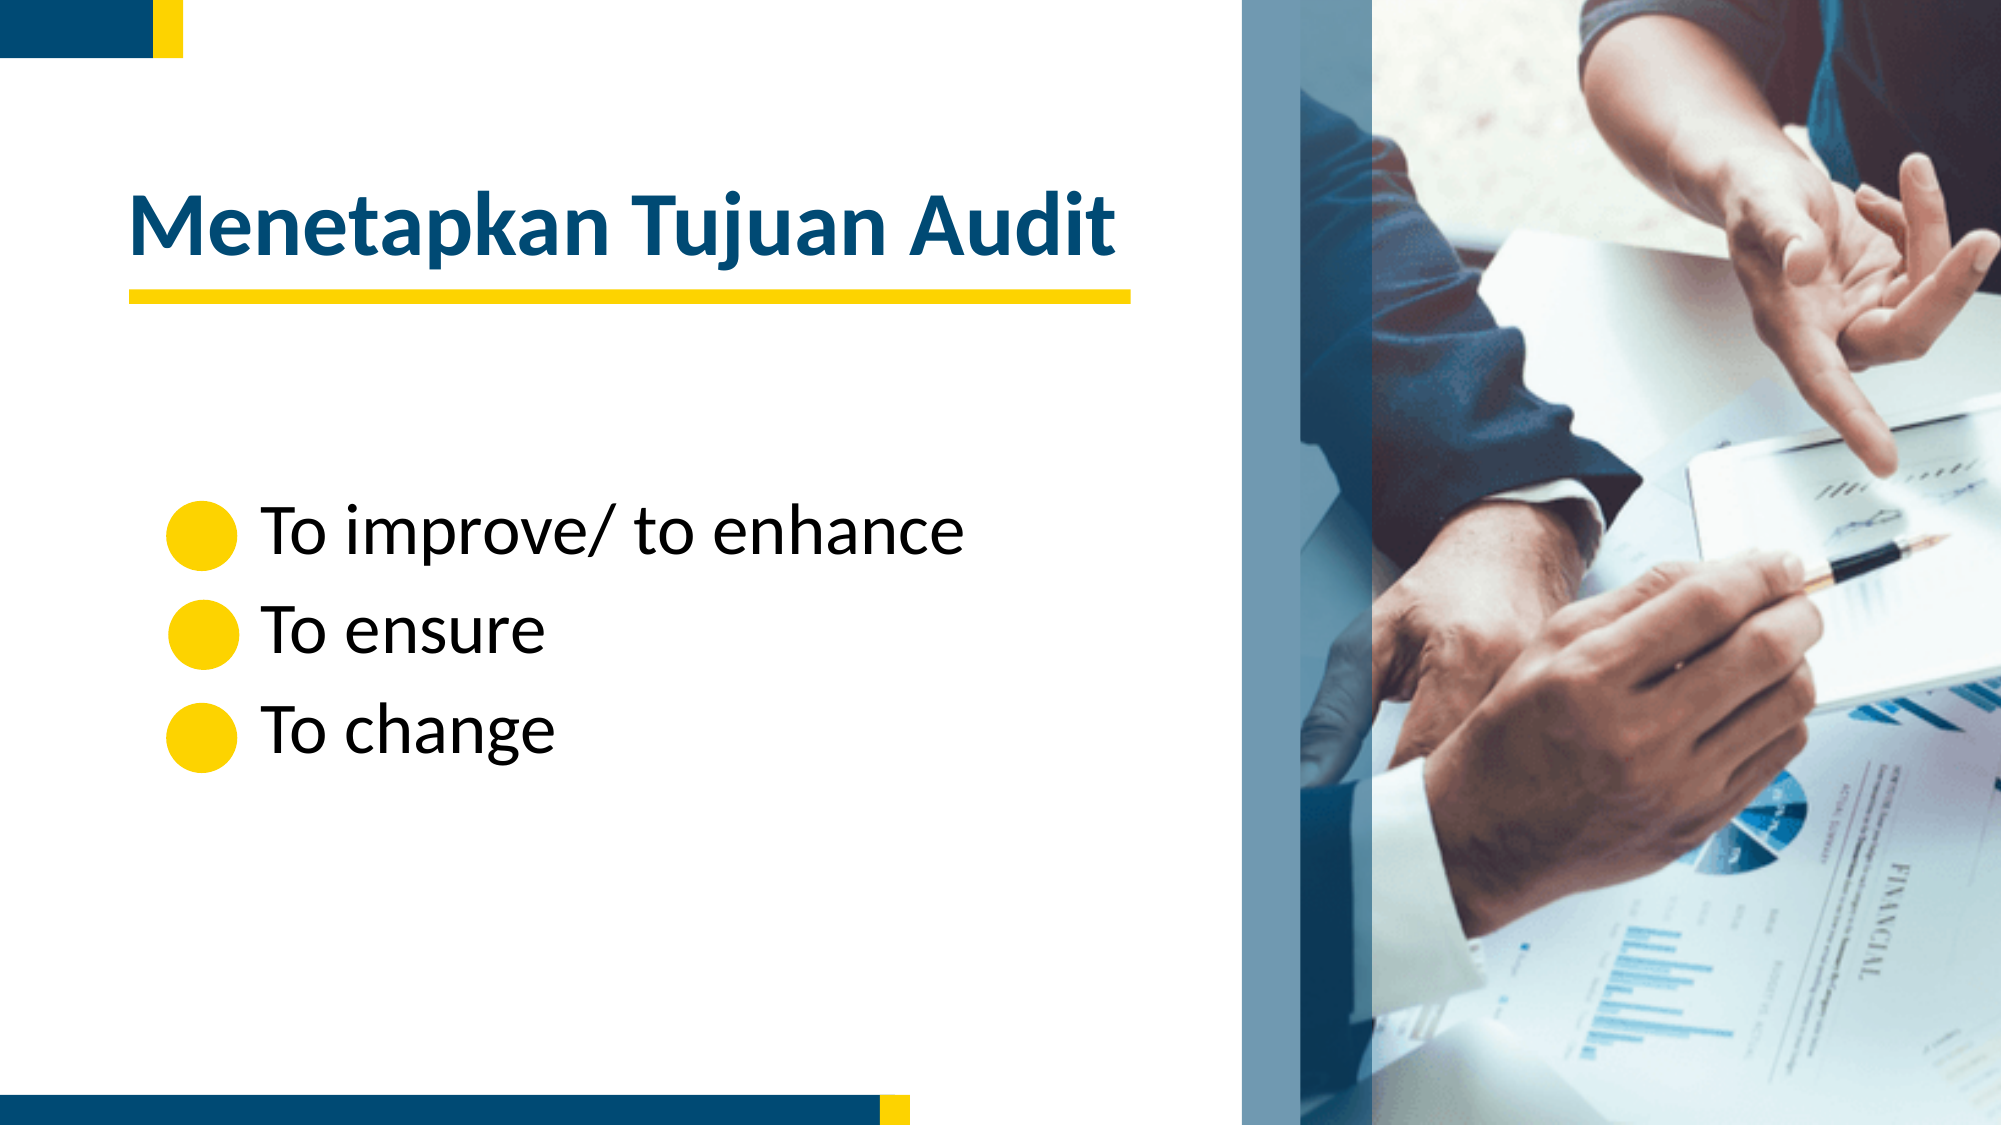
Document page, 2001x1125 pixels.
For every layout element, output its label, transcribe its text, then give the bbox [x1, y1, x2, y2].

text_box [167, 598, 241, 671]
text_box [152, 0, 184, 59]
text_box [165, 701, 239, 775]
text_box [0, 0, 152, 59]
picture [1300, 0, 2001, 1125]
text_box [879, 1094, 911, 1125]
text_box [1241, 0, 1300, 1125]
text_box [165, 499, 239, 573]
text_box [128, 288, 1132, 305]
text_box To improve/ to enhance To ensure To change [245, 483, 1128, 997]
text_box Menetapkan Tujuan Audit [112, 109, 1186, 343]
text_box [0, 1094, 879, 1125]
